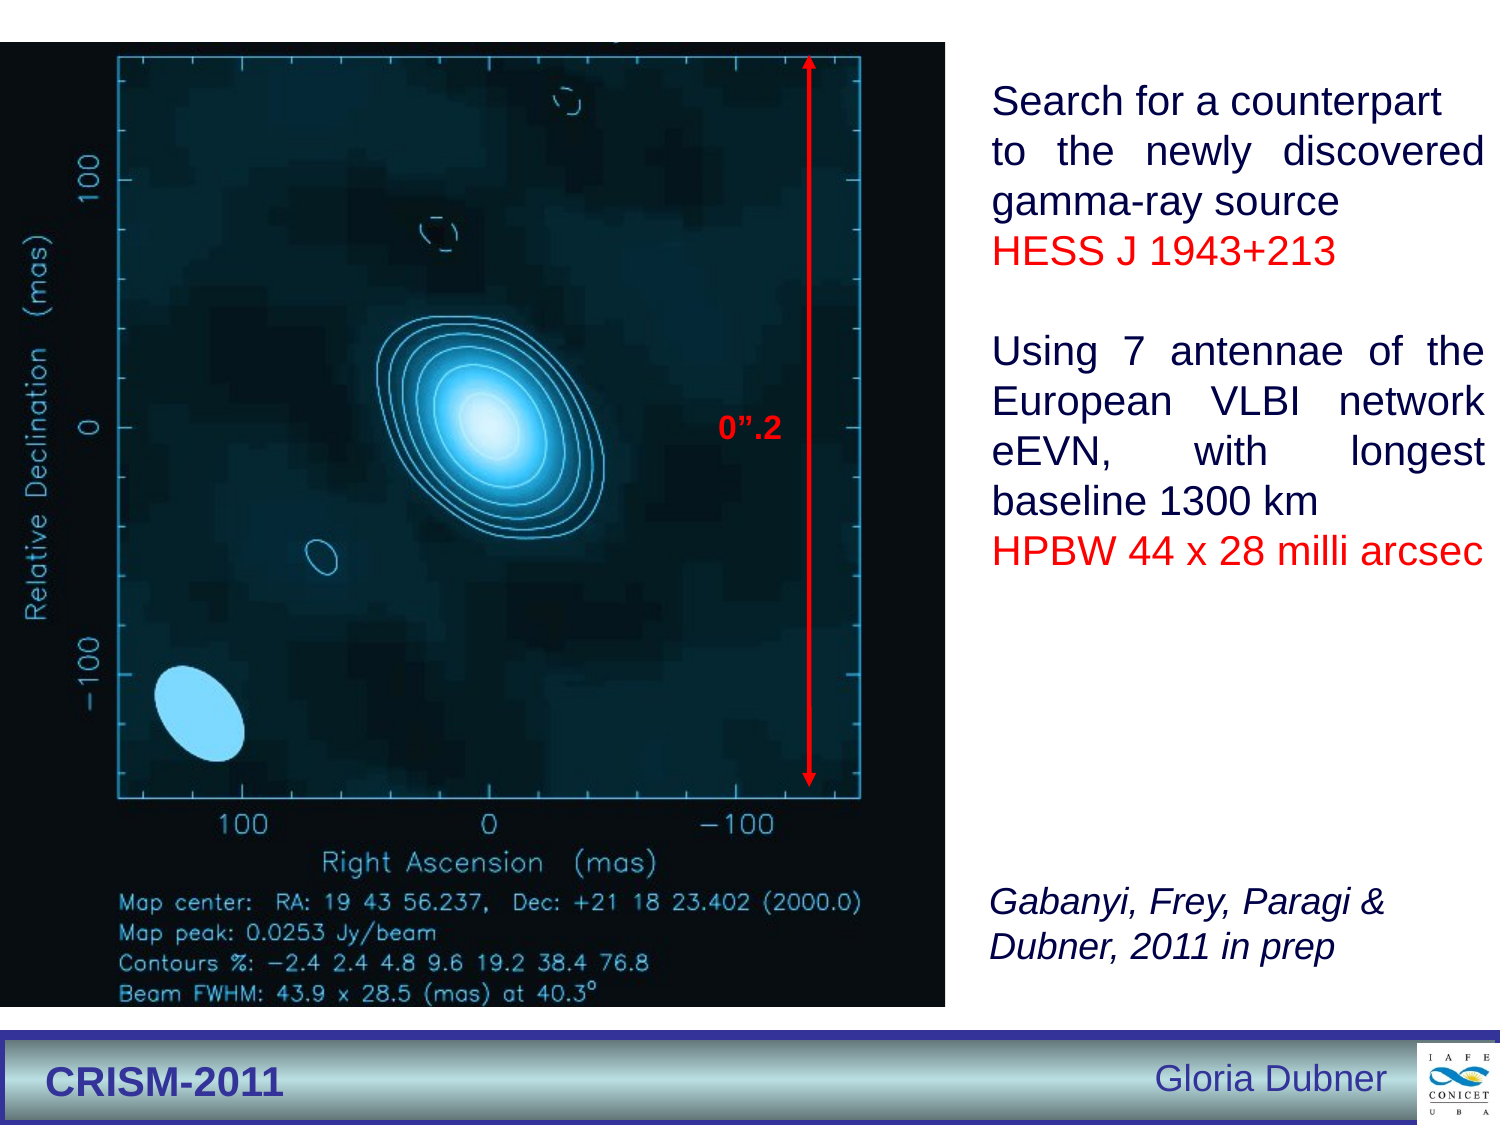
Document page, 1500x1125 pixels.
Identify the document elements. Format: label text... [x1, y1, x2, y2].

text_box Gabanyi, Frey, Paragi & Dubner, 2011 in prep [974, 869, 1459, 975]
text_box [0, 1034, 1500, 1125]
text_box Search for a counterpart to the newly discovered gamma-ray source HESS J 1943+213 Using 7 antennae of the European VLBI network eEVN, with longest baseline 1300 km HPBW 44 x 28 milli arcsec [976, 66, 1500, 582]
picture [0, 42, 946, 1007]
